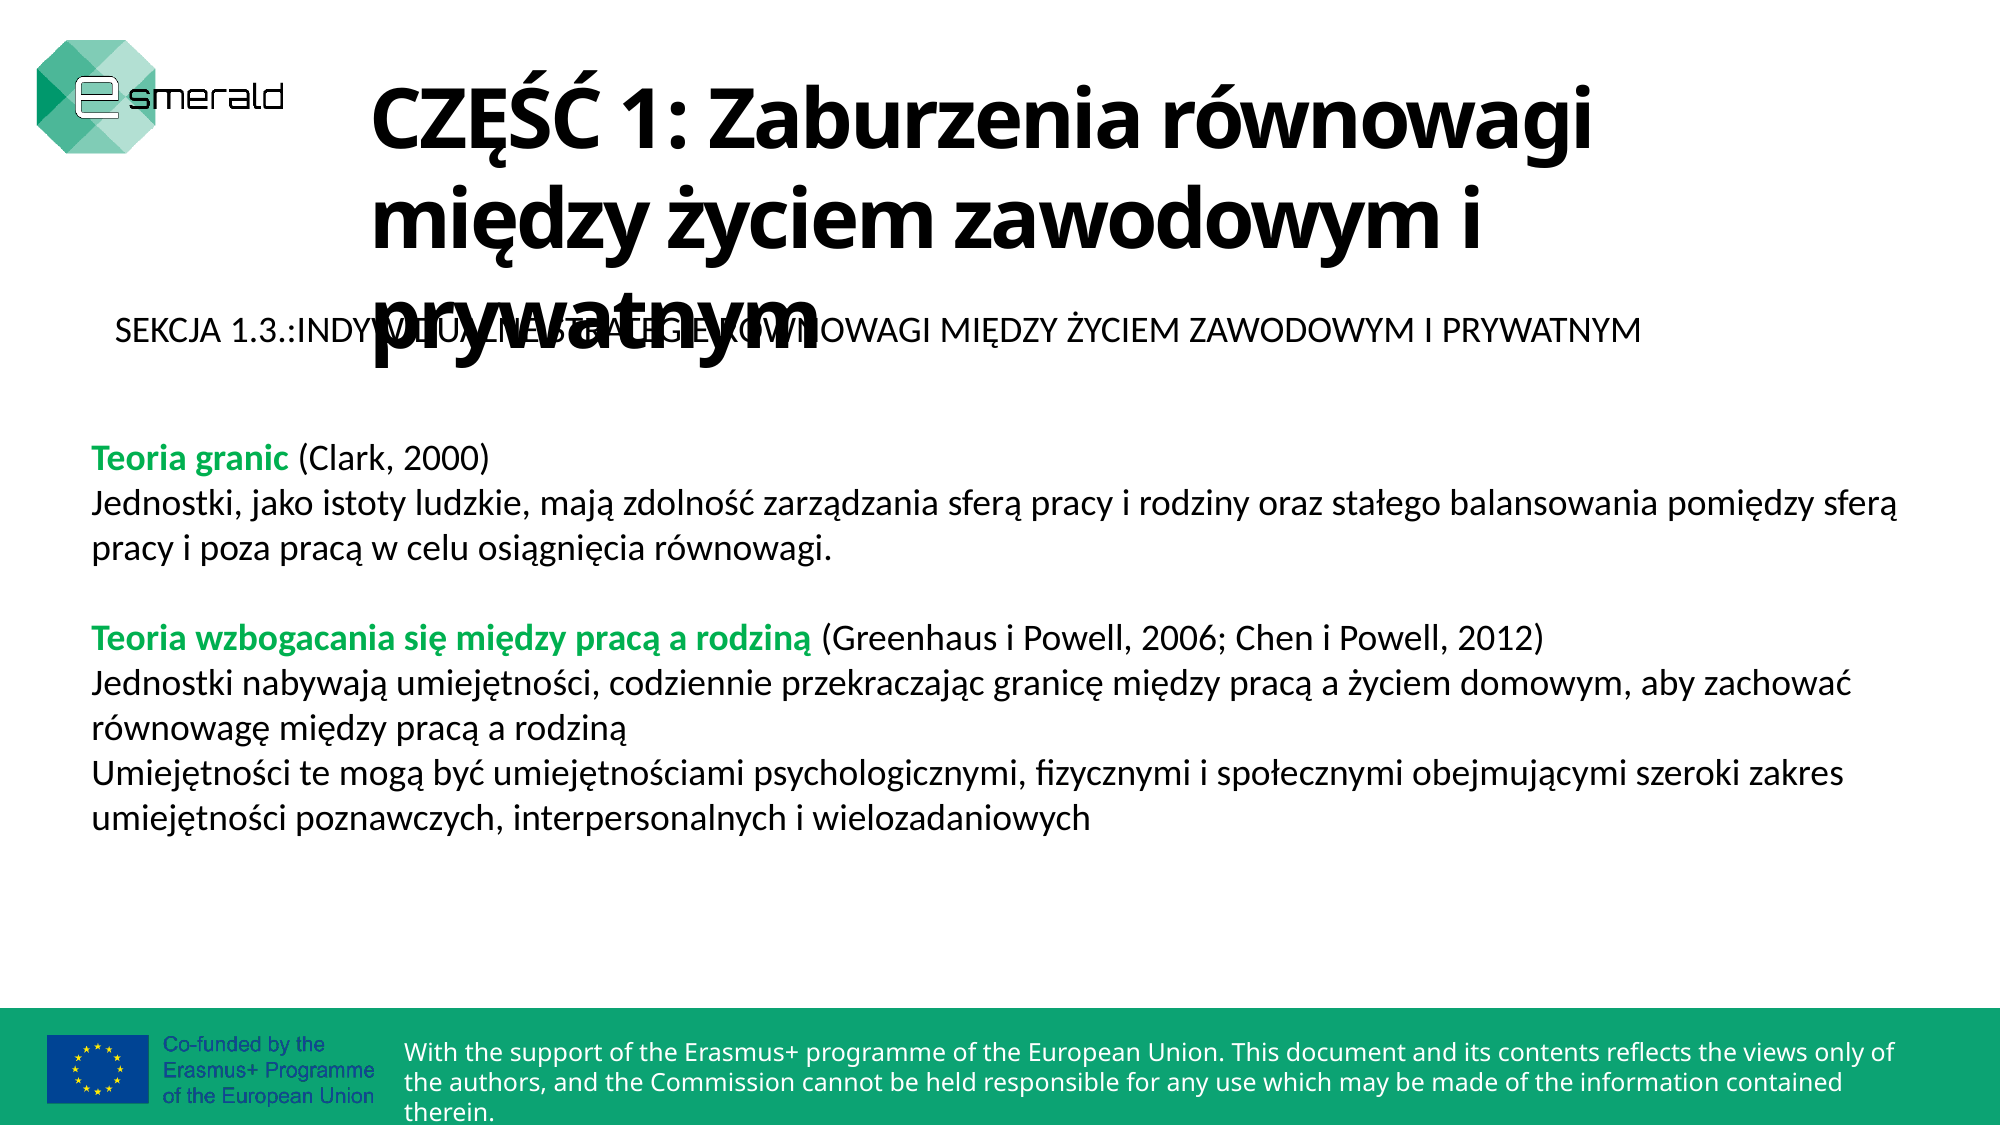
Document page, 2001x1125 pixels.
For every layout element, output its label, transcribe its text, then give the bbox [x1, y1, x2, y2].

text_box Teoria granic (Clark, 2000) Jednostki, jako istoty ludzkie, mają zdolność zarządzania sferą pracy i rodziny oraz stałego balansowania pomiędzy sferą pracy i poza pracą w celu osiągnięcia równowagi. Teoria wzbogacania się między pracą a rodziną (Greenhaus i Powell, 2006; Chen i Powell, 2012) Jednostki nabywają umiejętności, codziennie przekraczając granicę między pracą a życiem domowym, aby zachować równowagę między pracą a rodziną Umiejętności te mogą być umiejętnościami psychologicznymi, fizycznymi i społecznymi obejmującymi szeroki zakres umiejętności poznawczych, interpersonalnych i wielozadaniowych [76, 425, 1924, 845]
text_box SEKCJA 1.3.:INDYWIDUALNE STRATEGIE RÓWNOWAGI MIĘDZY ŻYCIEM ZAWODOWYM I PRYWATNYM [99, 297, 1683, 358]
picture [15, 18, 302, 169]
text_box CZĘŚĆ 1: Zaburzenia równowagi między życiem zawodowym i prywatnym [367, 62, 1769, 365]
picture [47, 1035, 374, 1107]
